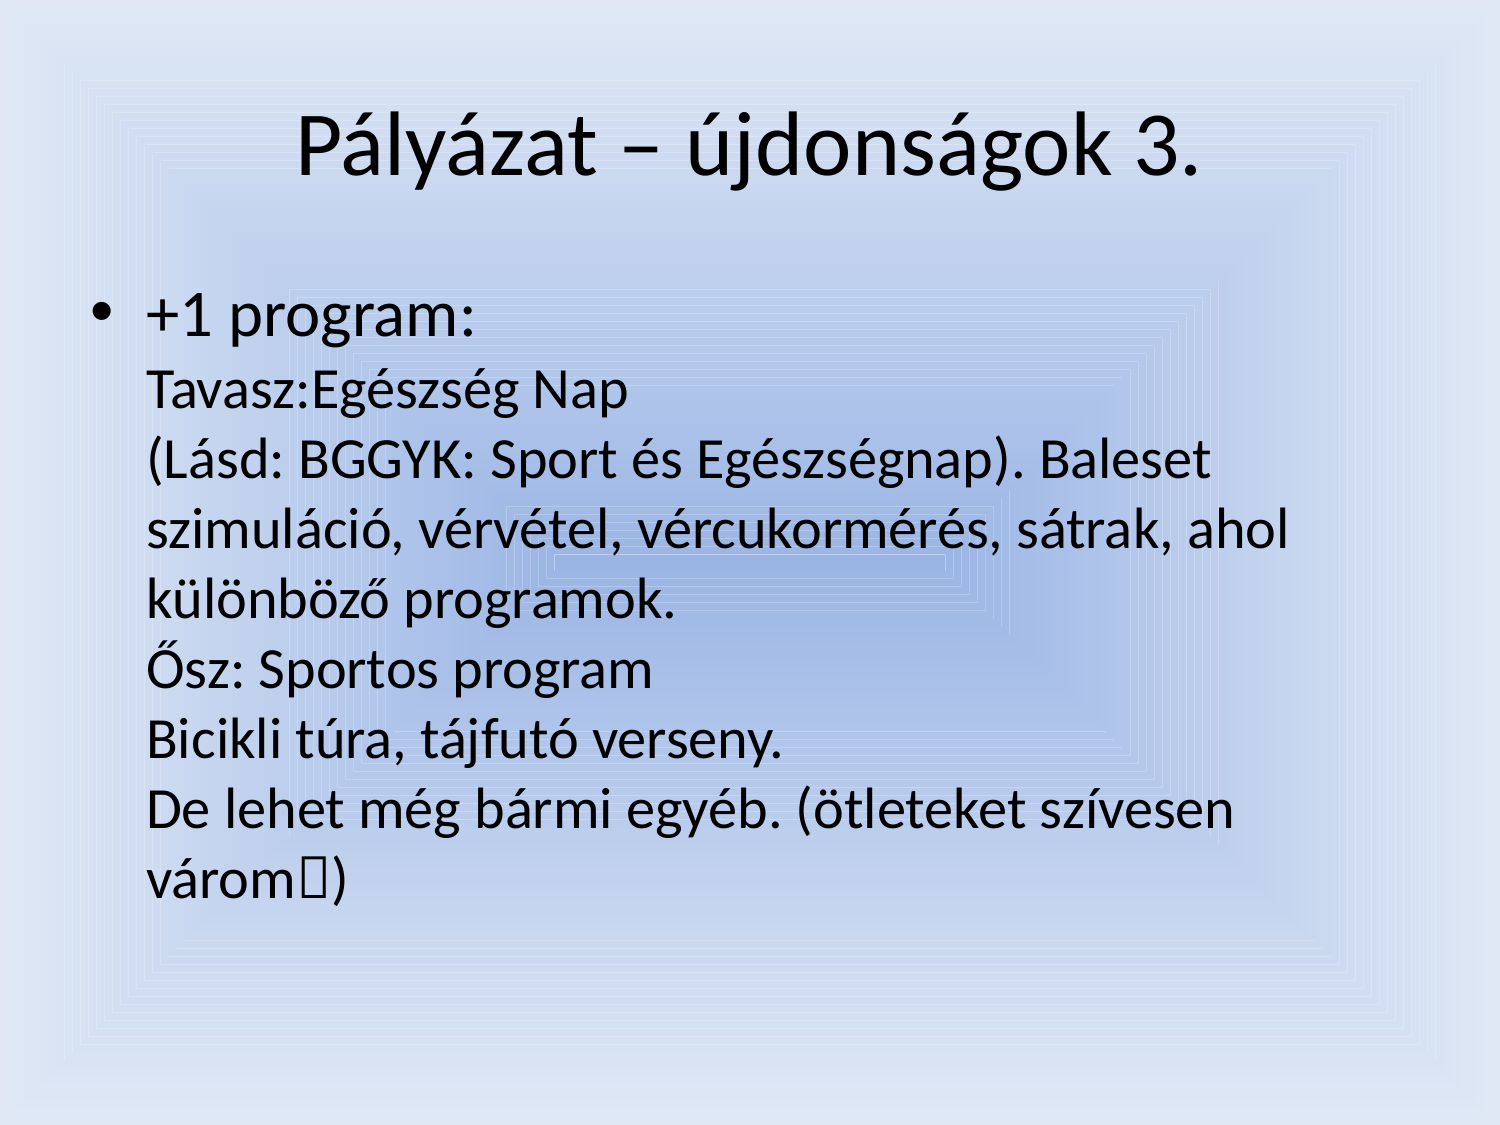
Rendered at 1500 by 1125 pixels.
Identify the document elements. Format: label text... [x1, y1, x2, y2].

list +1 program: Tavasz:Egészség Nap (Lásd: BGGYK: Sport és Egészségnap). Baleset szimuláció, vérvétel, vércukormérés, sátrak, ahol különböző programok. Ősz: Sportos program Bicikli túra, tájfutó verseny. De lehet még bármi egyéb. (ötleteket szívesen várom) [75, 262, 1425, 1005]
title Pályázat – újdonságok 3. [75, 45, 1425, 233]
